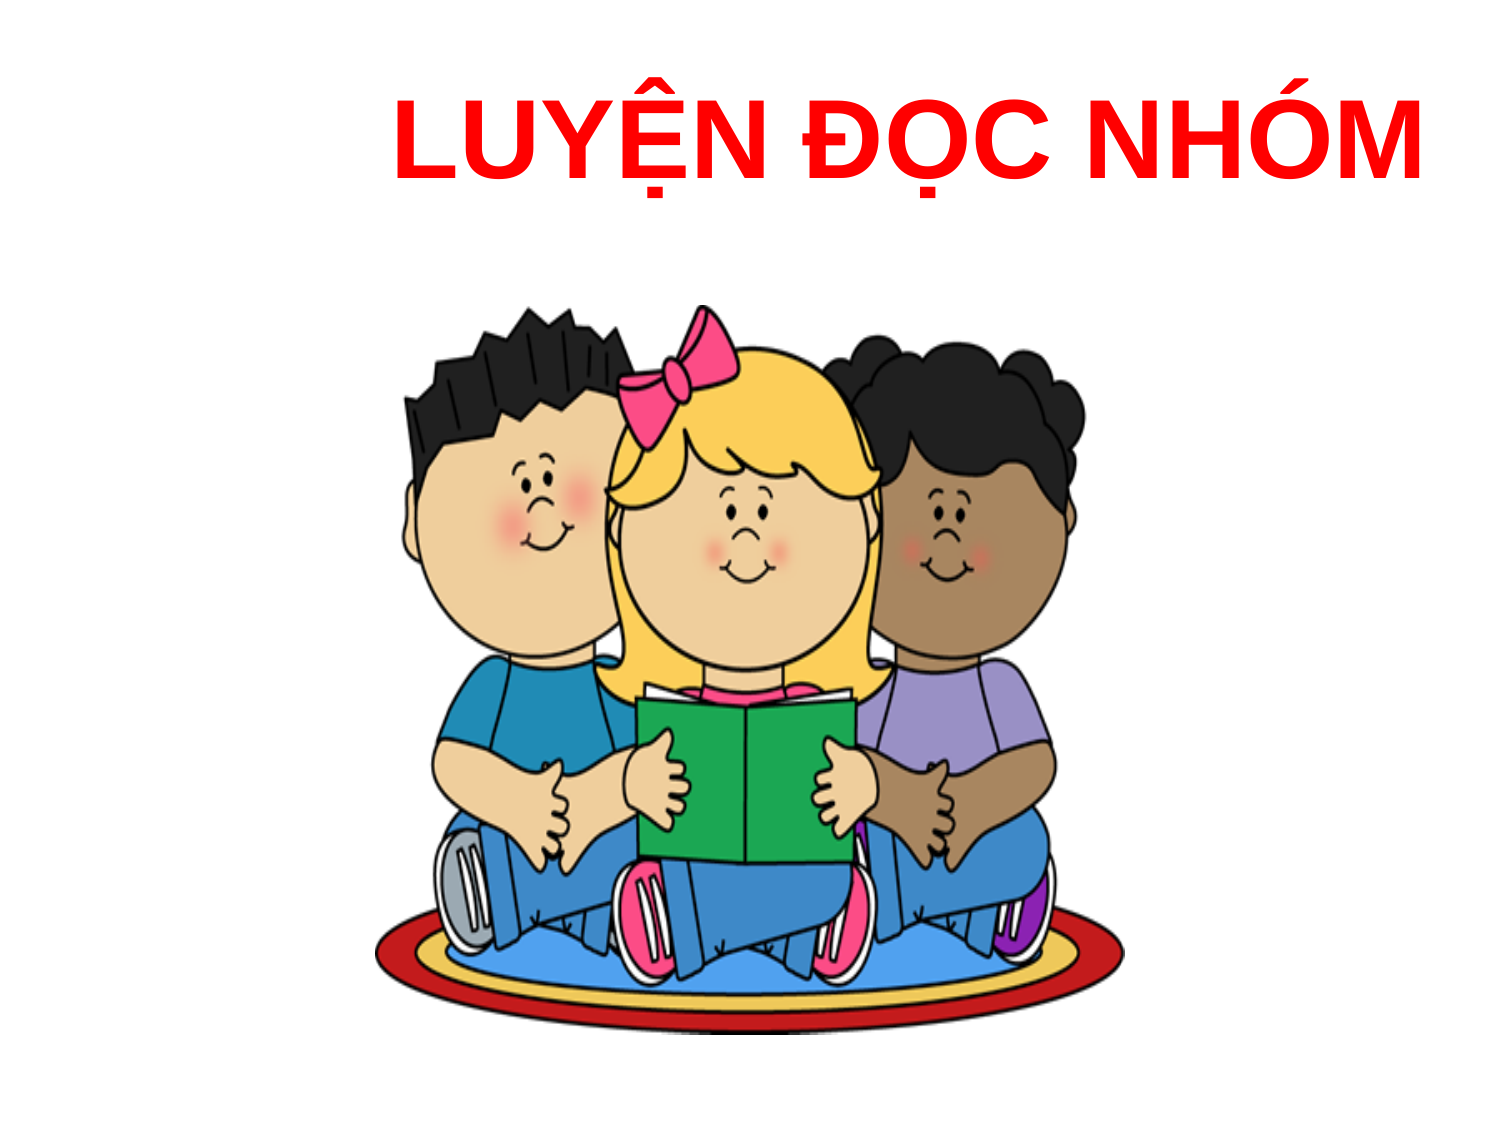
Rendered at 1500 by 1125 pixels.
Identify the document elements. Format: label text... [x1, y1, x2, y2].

picture [375, 305, 1125, 1035]
text_box LUYỆN ĐỌC NHÓM [375, 57, 1500, 211]
